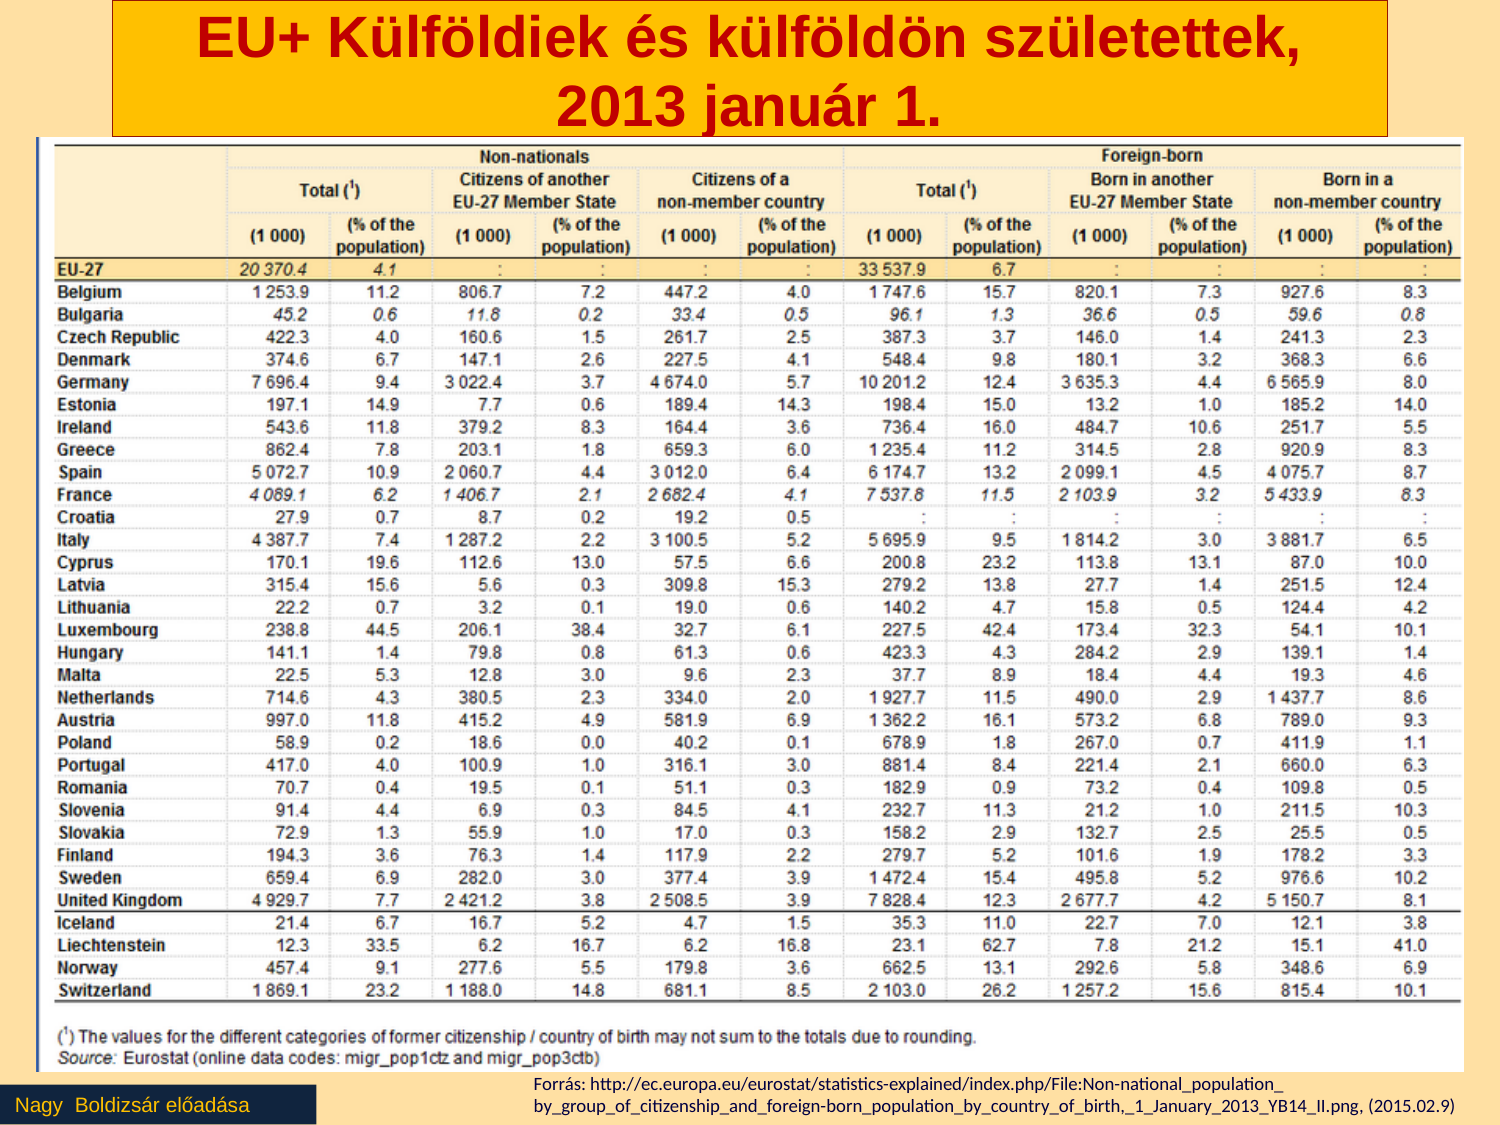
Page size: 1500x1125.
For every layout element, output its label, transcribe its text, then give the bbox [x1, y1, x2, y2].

text_box Forrás: http://ec.europa.eu/eurostat/statistics-explained/index.php/File:Non-national_population_ by_group_of_citizenship_and_foreign-born_population_by_country_of_birth,_1_January_2013_YB14_II.png, (2015.02.9) [519, 1064, 1471, 1125]
picture [36, 136, 1464, 1072]
title EU+ Külföldiek és külföldön születettek, 2013 január 1. [112, 0, 1388, 135]
